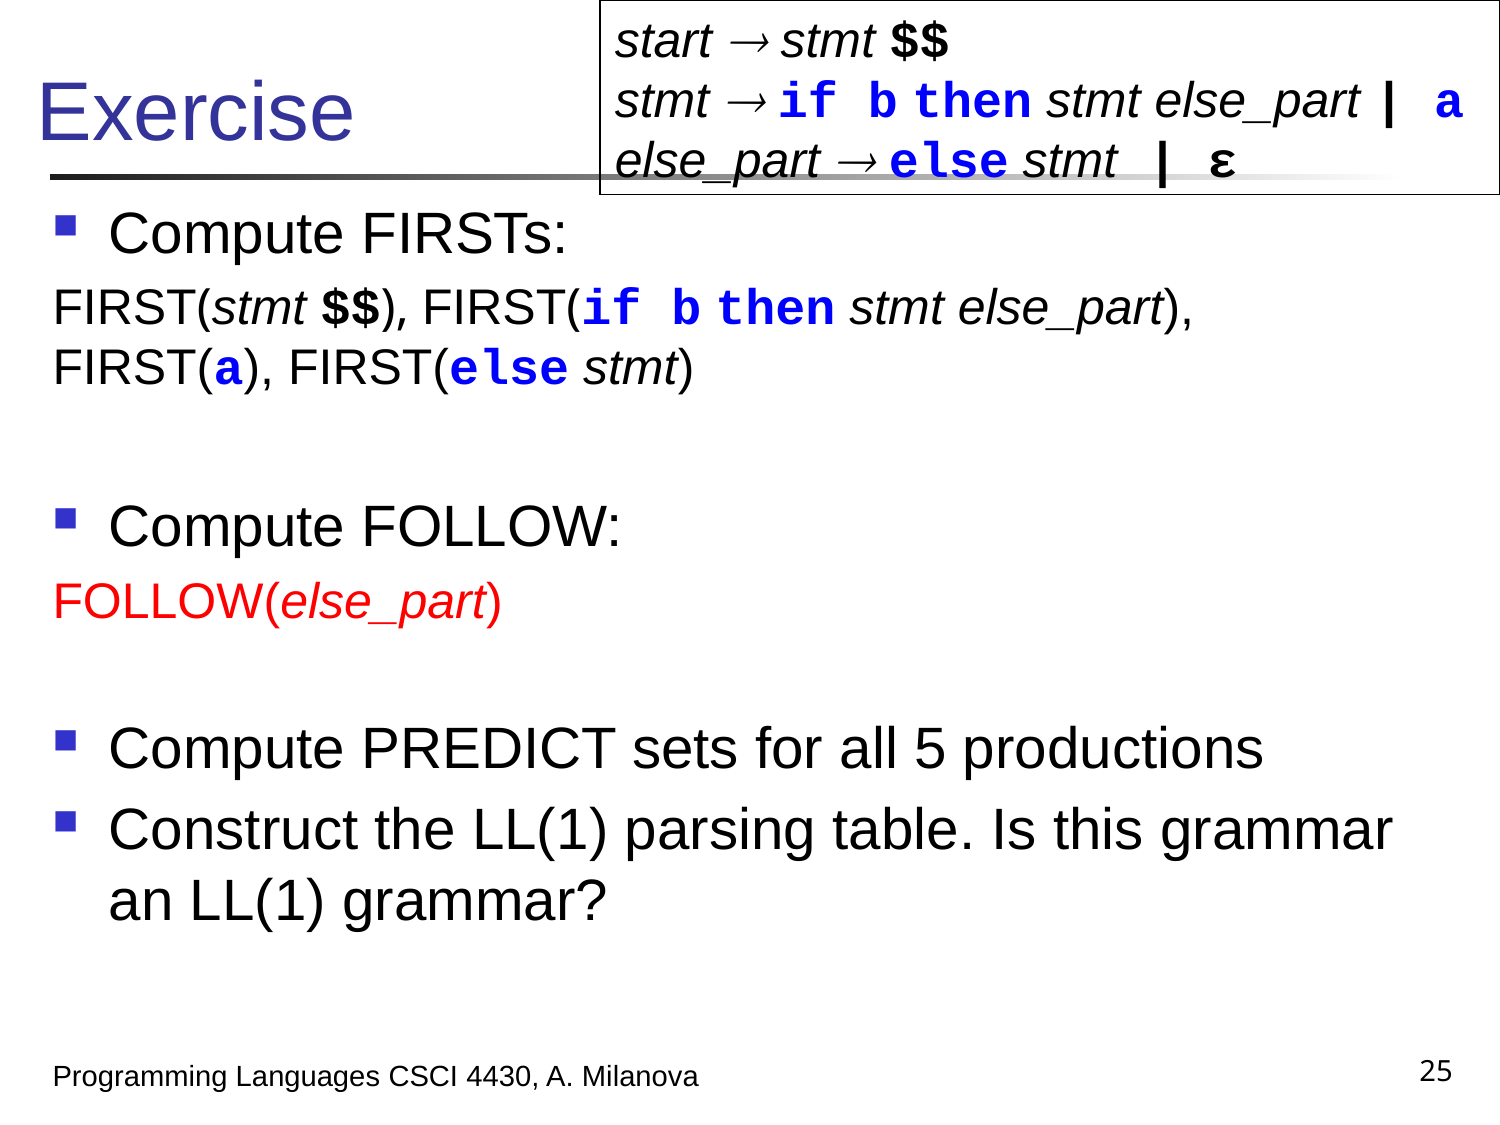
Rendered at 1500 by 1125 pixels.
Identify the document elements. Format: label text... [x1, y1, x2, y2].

footer Programming Languages CSCI 4430, A. Milanova [37, 1024, 813, 1101]
title Exercise [21, 0, 599, 165]
list Compute FIRSTs: FIRST(stmt $$), FIRST(if b then stmt else_part), FIRST(a), FIRST(else stmt) Compute FOLLOW: FOLLOW(else_part) Compute PREDICT sets for all 5 productions Construct the LL(1) parsing table. Is this grammar an LL(1) grammar? [37, 187, 1469, 975]
slide_number 25 [1154, 1023, 1468, 1100]
text_box start  stmt $$ stmt  if b then stmt else_part | a else_part  else stmt | ε [599, 0, 1500, 195]
